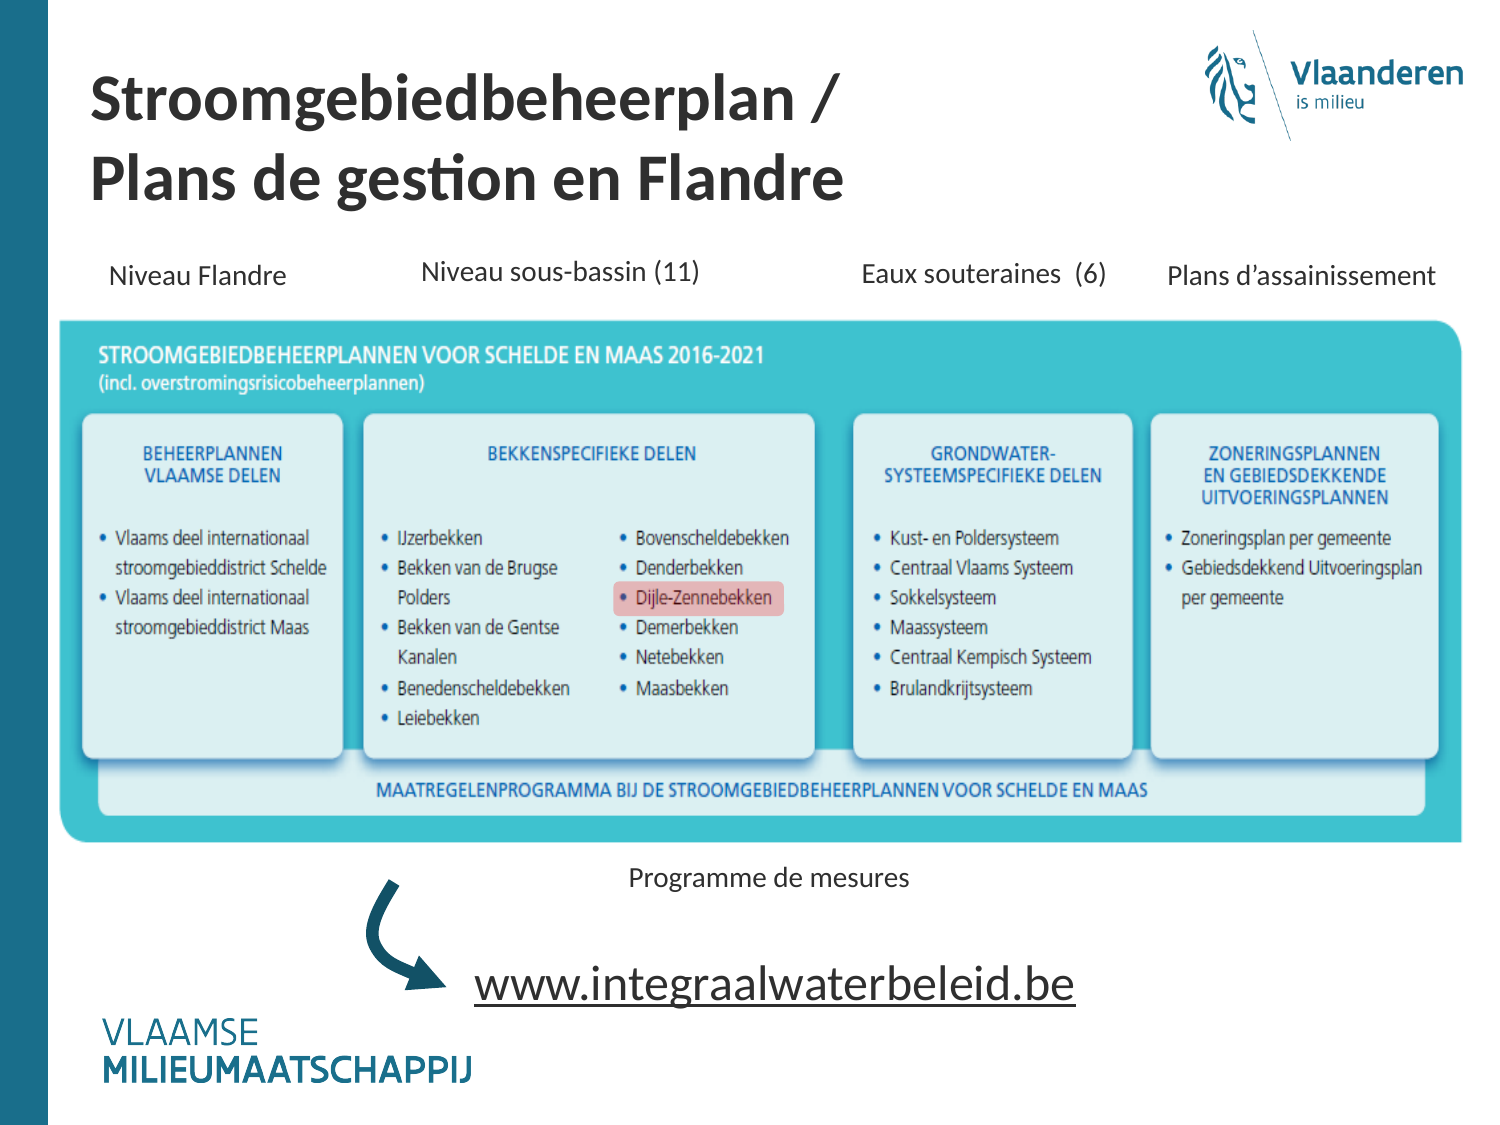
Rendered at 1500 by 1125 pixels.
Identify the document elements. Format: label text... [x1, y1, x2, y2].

text_box www.integraalwaterbeleid.be [459, 942, 1091, 1018]
picture [53, 315, 1468, 852]
text_box Stroomgebiedbeheerplan / Plans de gestion en Flandre [75, 46, 861, 221]
text_box Plans d’assainissement [1152, 249, 1452, 299]
text_box Programme de mesures [613, 852, 926, 902]
picture [1205, 30, 1464, 141]
text_box Niveau Flandre [94, 249, 302, 299]
picture [102, 1018, 471, 1083]
text_box [371, 881, 447, 989]
text_box Eaux souteraines (6) [846, 246, 1122, 297]
text_box Niveau sous-bassin (11) [406, 245, 716, 295]
